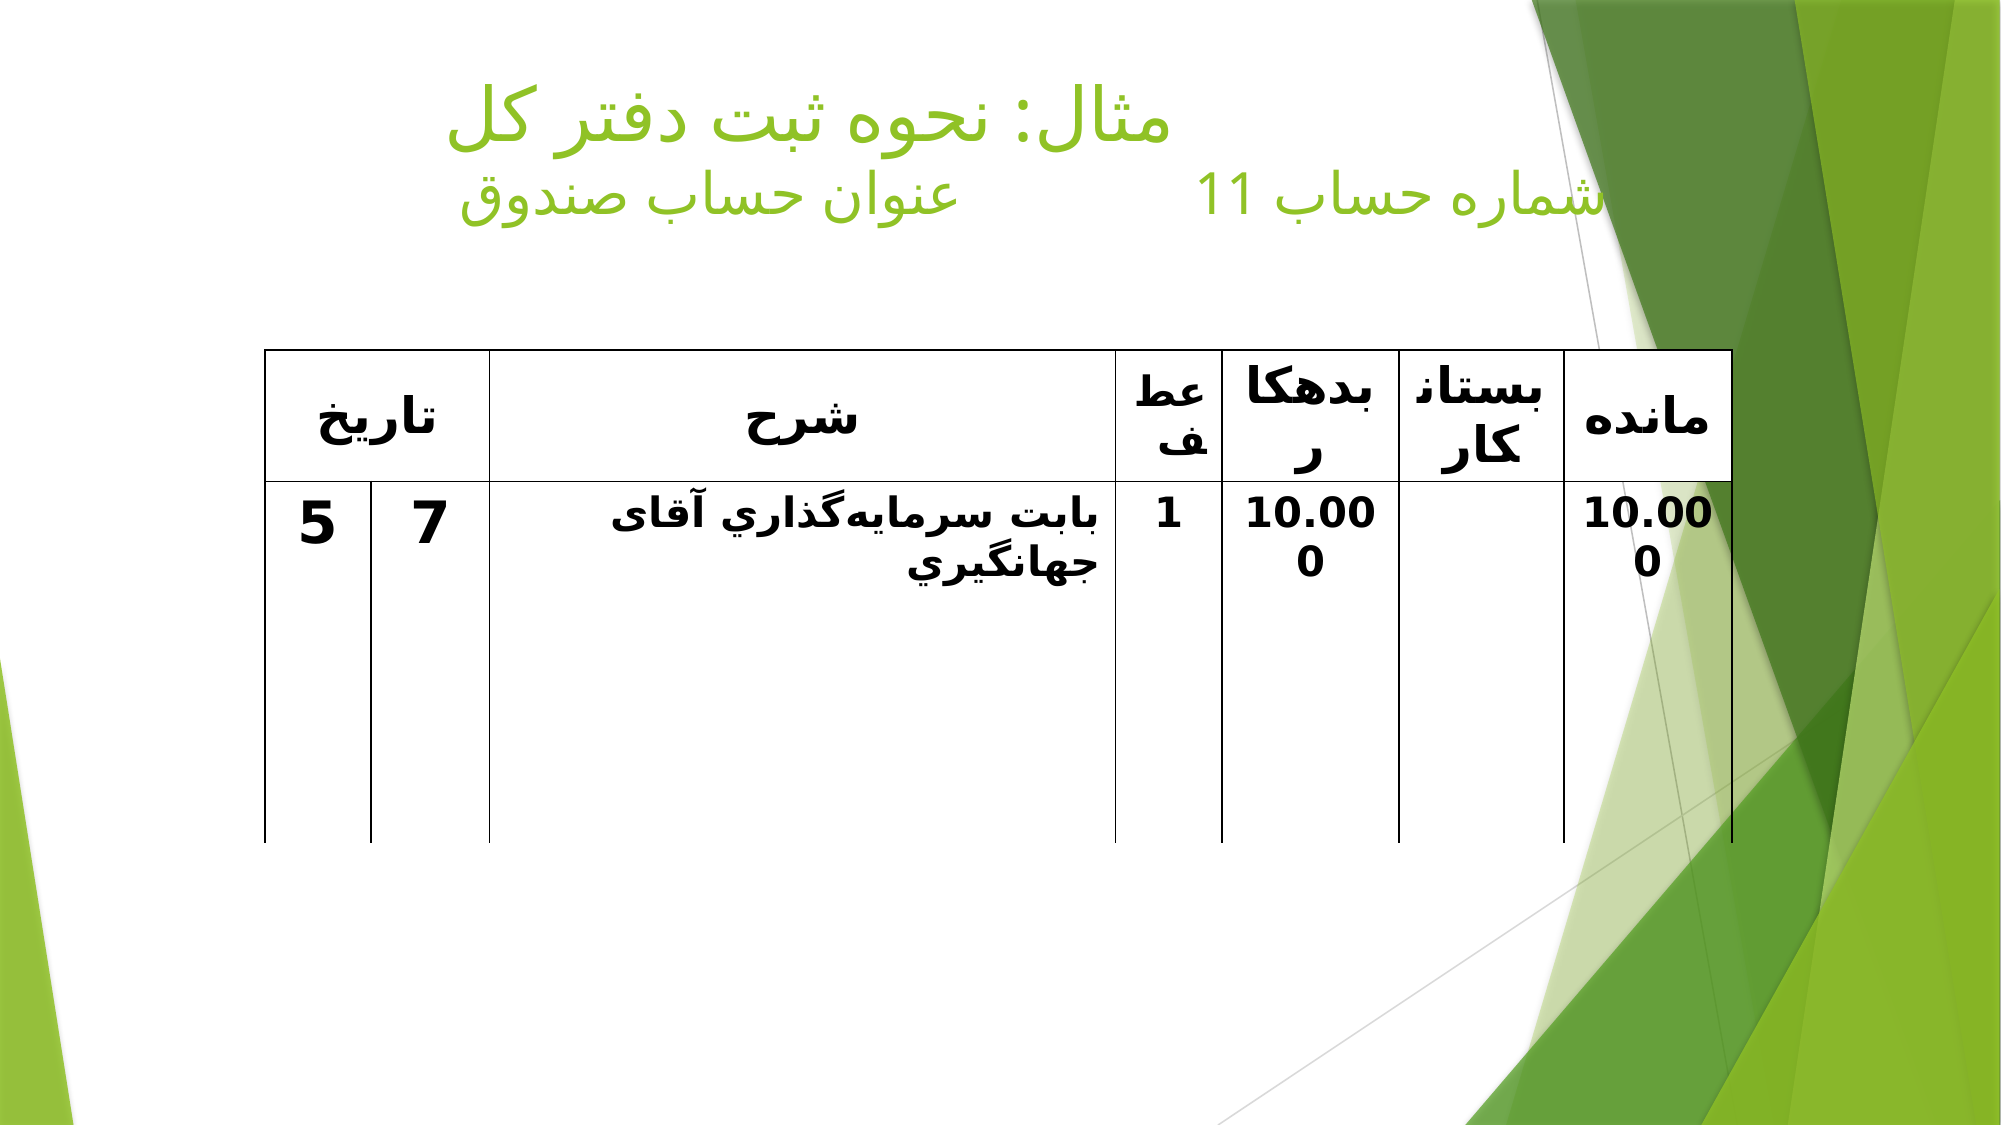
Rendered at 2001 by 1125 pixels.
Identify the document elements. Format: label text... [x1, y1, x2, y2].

table_header تاريخ [266, 351, 489, 481]
table_cell 10.000 [1565, 482, 1731, 843]
table_cell 10.000 [1223, 482, 1398, 843]
table_cell [1400, 482, 1563, 843]
table_cell 5 [266, 482, 370, 843]
table_cell بابت سرمايه‌گذاري آقای جهانگيري [490, 482, 1115, 843]
table_cell 1 [1116, 482, 1221, 843]
table_header بستانكار [1400, 351, 1563, 481]
table_header بدهكار [1223, 351, 1398, 481]
title مثال: نحوه ثبت دفتر كل عنوان حساب صندوق شماره حساب 11 [429, 58, 1705, 235]
table_header شرح [490, 351, 1115, 481]
table_cell 7 [372, 482, 489, 843]
table_header عطف [1116, 351, 1221, 481]
table_header مانده [1565, 351, 1731, 481]
